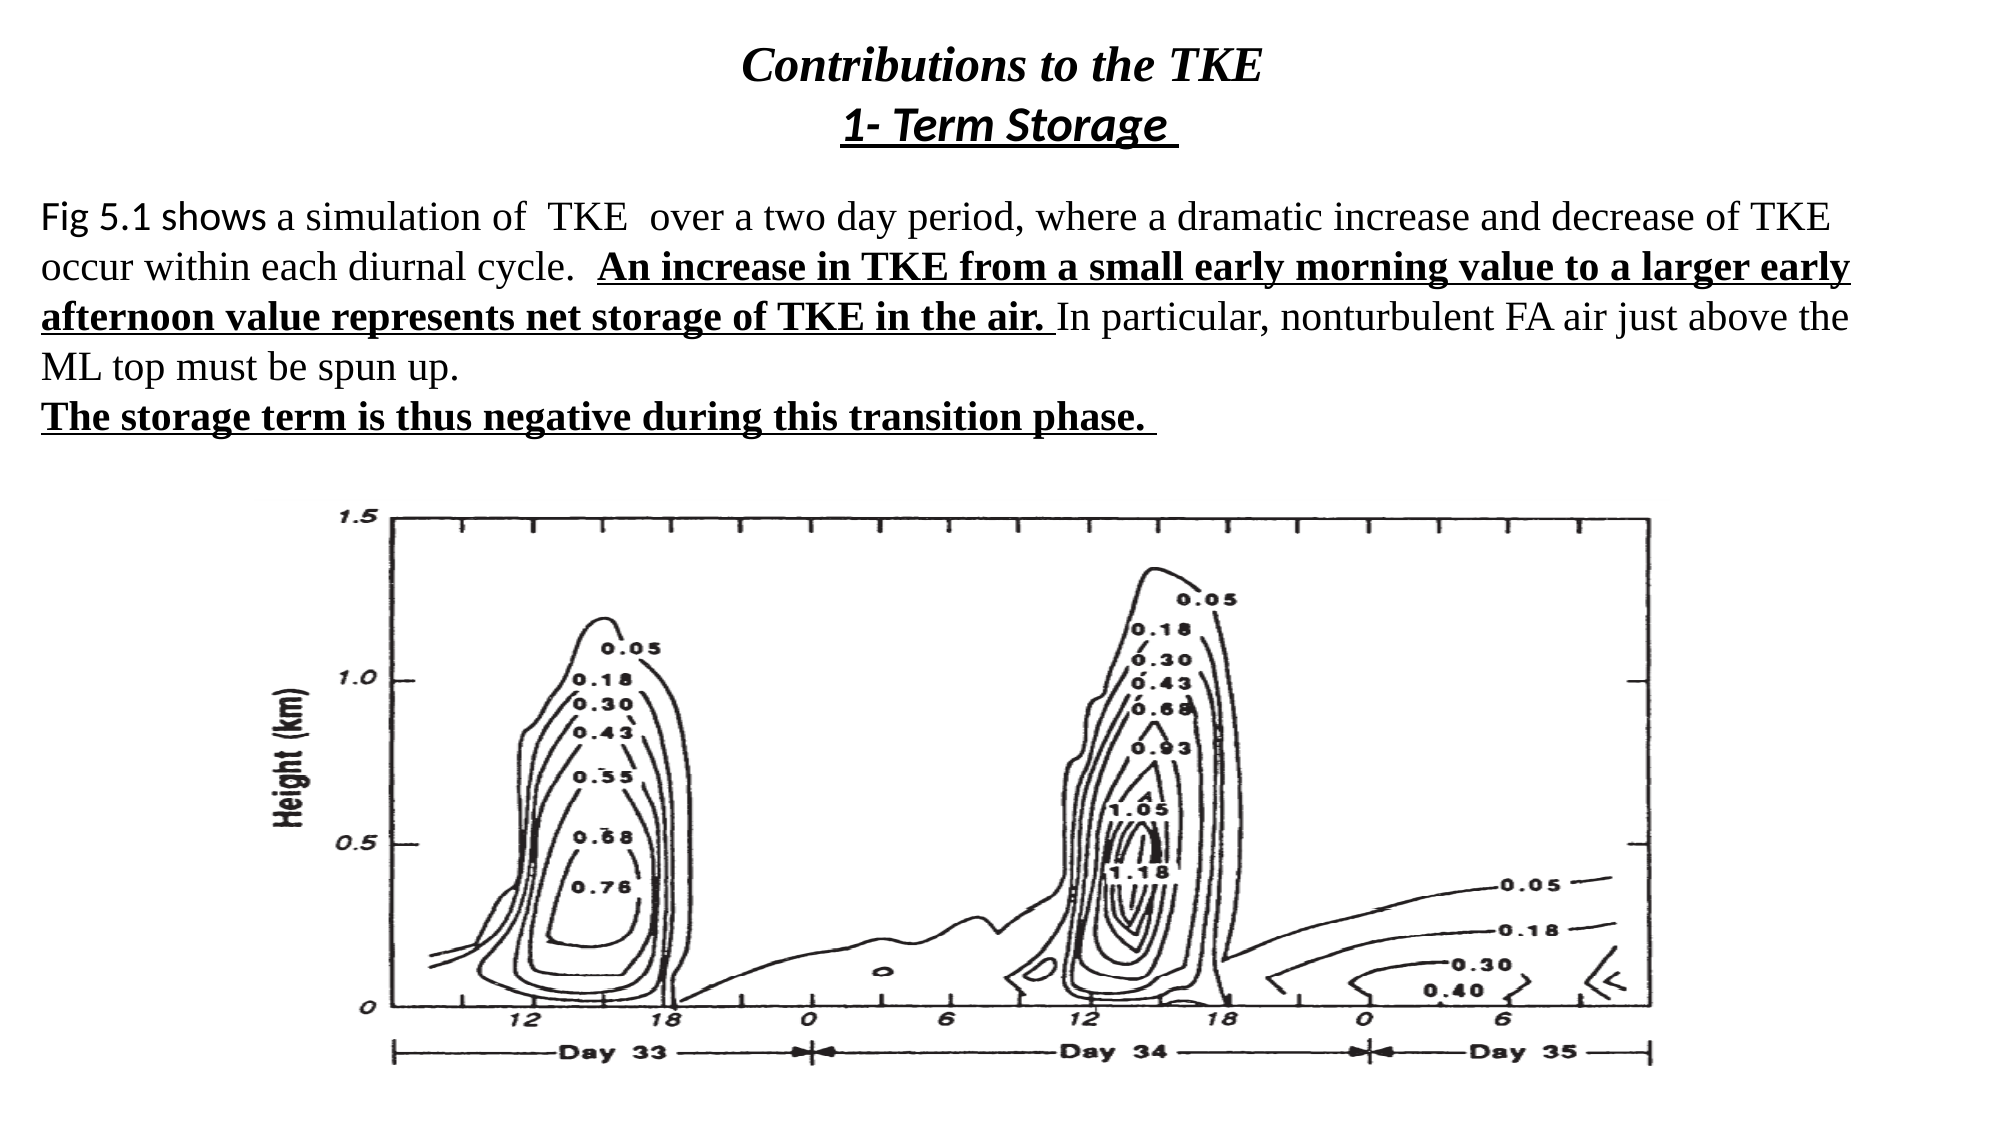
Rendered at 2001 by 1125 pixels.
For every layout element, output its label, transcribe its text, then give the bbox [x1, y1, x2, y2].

text_box Fig 5.1 shows a simulation of TKE over a two day period, where a dramatic increase and decrease of TKE occur within each diurnal cycle. An increase in TKE from a small early morning value to a larger early afternoon value represents net storage of TKE in the air. In particular, nonturbulent FA air just above the ML top must be spun up. The storage term is thus negative during this transition phase. [26, 181, 1898, 447]
picture [254, 499, 1670, 1074]
text_box Contributions to the TKE 1- Term Storage [54, 23, 1965, 159]
